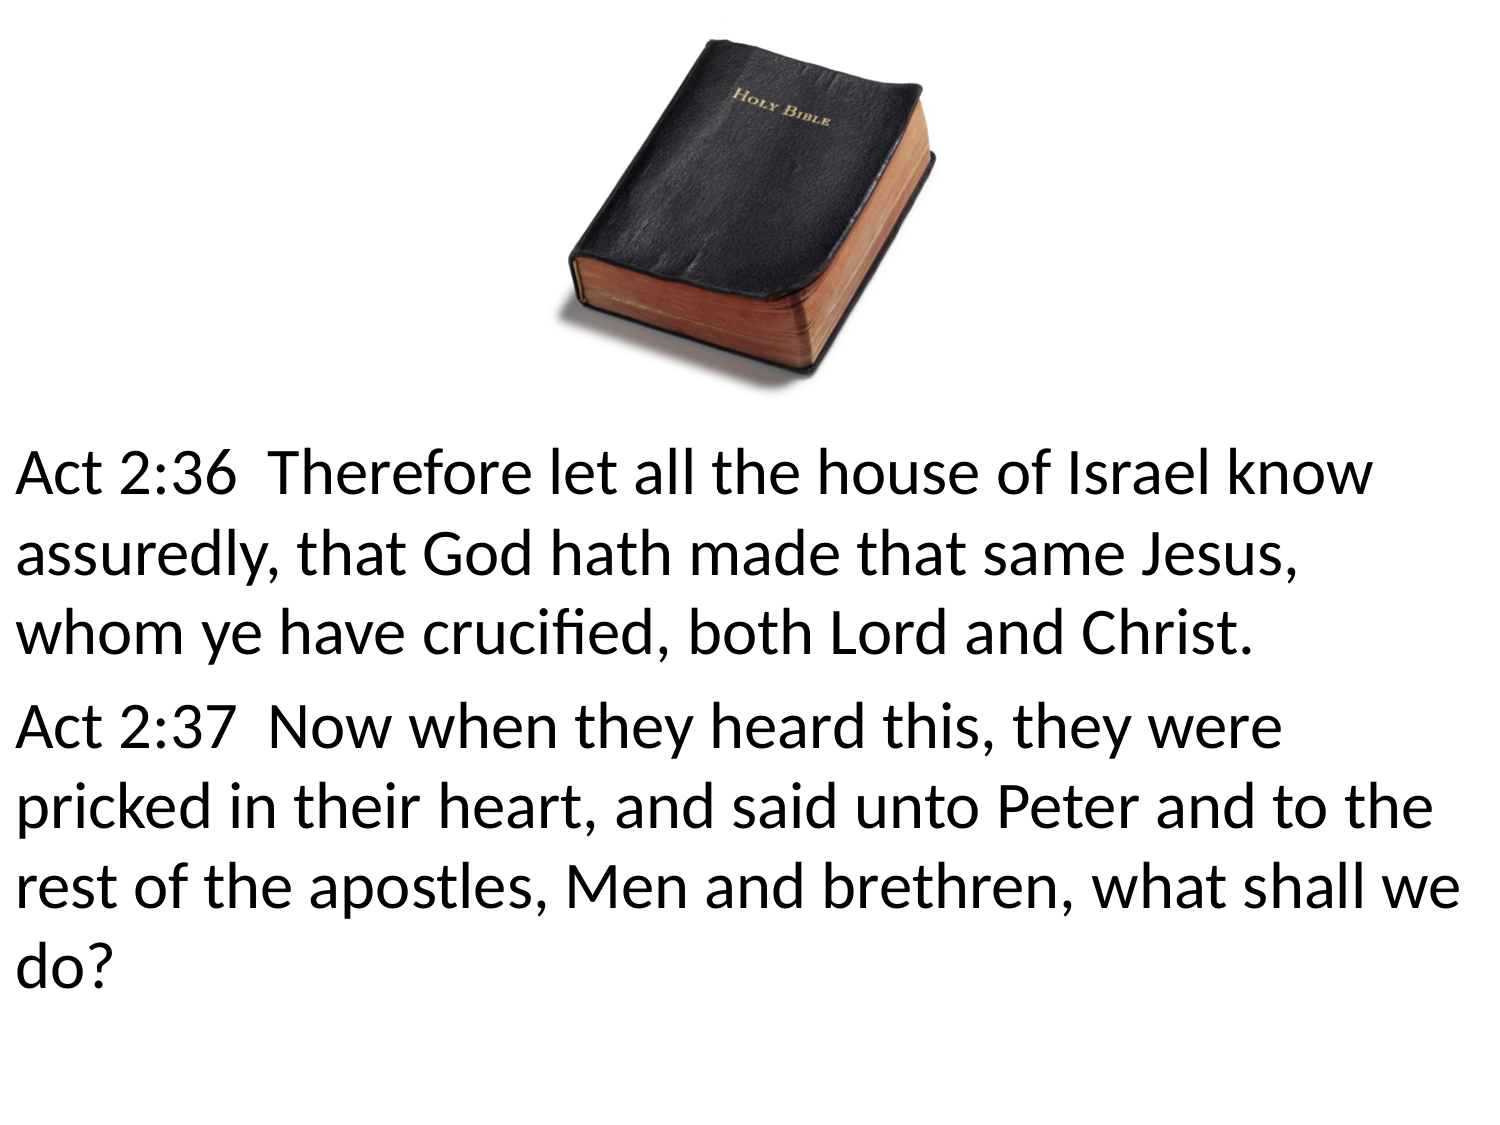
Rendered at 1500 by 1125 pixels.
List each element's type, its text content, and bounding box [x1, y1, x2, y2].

list Act 2:36 Therefore let all the house of Israel know assuredly, that God hath made that same Jesus, whom ye have crucified, both Lord and Christ. Act 2:37 Now when they heard this, they were pricked in their heart, and said unto Peter and to the rest of the apostles, Men and brethren, what shall we do? [0, 420, 1500, 1125]
picture [537, 0, 963, 421]
